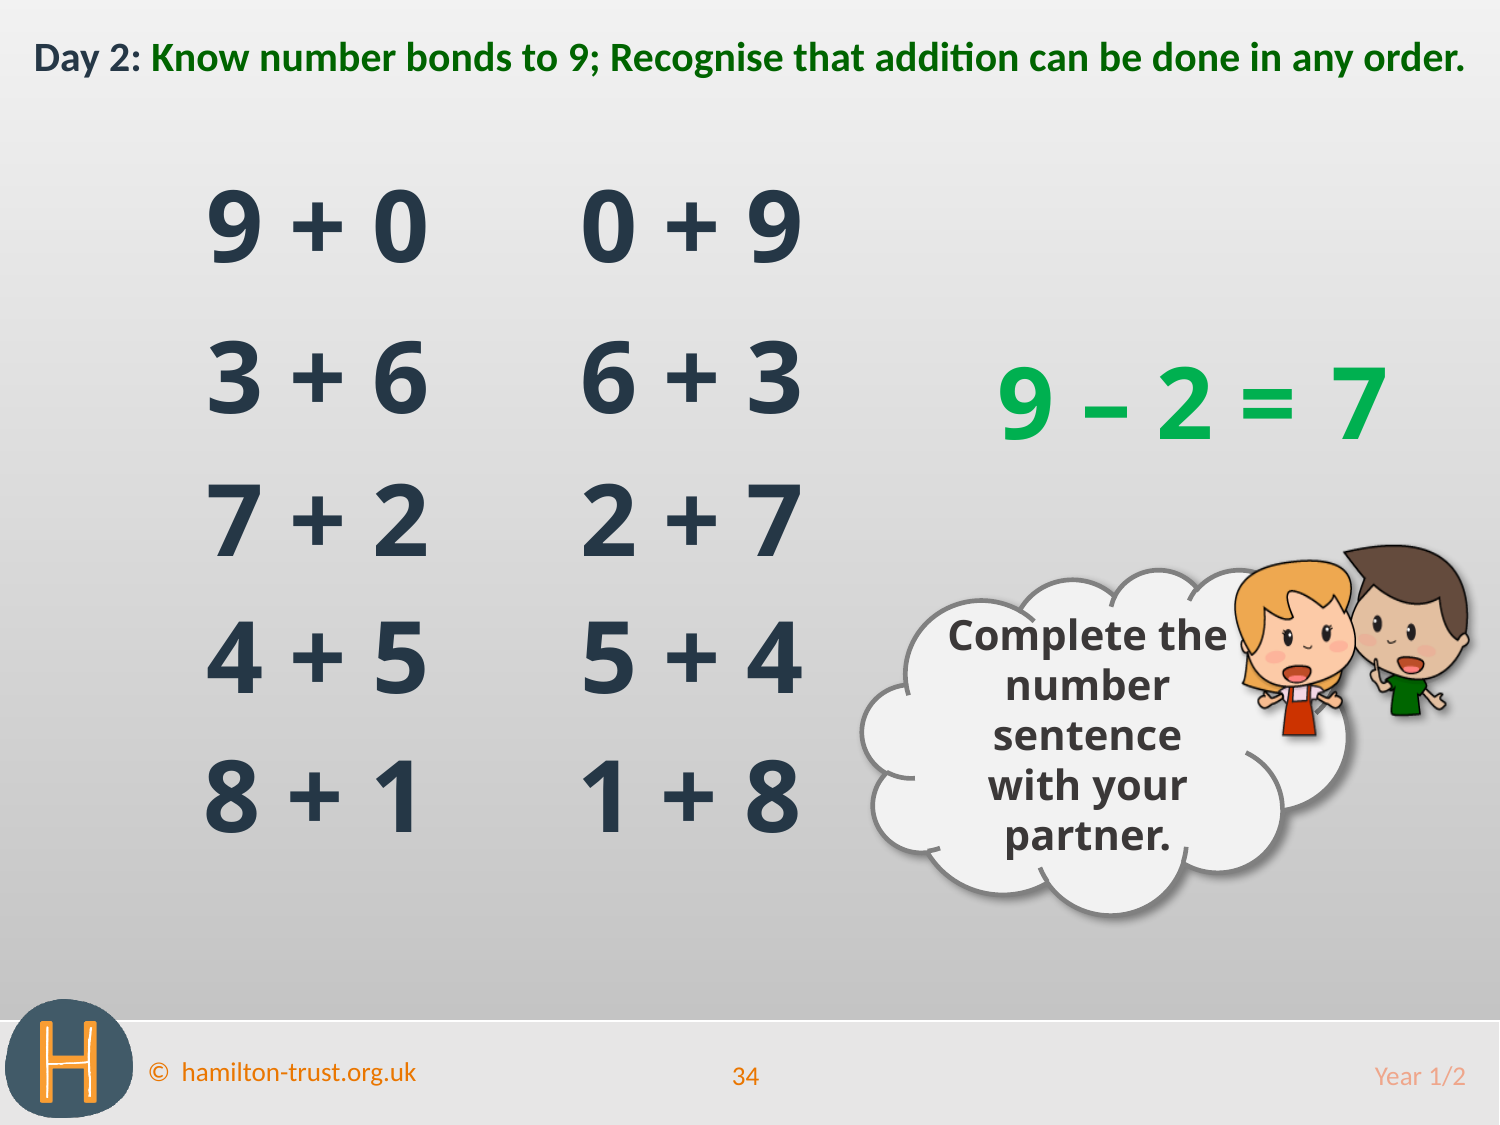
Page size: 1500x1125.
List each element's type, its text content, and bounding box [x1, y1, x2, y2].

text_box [197, 155, 460, 862]
text_box Day 2: Know number bonds to 9; Recognise that addition can be done in any order. [19, 22, 1485, 88]
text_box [862, 529, 1482, 915]
text_box 9 – 2 = [982, 331, 1316, 467]
text_box 7 [1316, 331, 1430, 467]
footer Year 1/2 [870, 1044, 1482, 1105]
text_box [571, 155, 834, 862]
picture [5, 999, 133, 1118]
slide_number 34 [686, 1044, 805, 1105]
